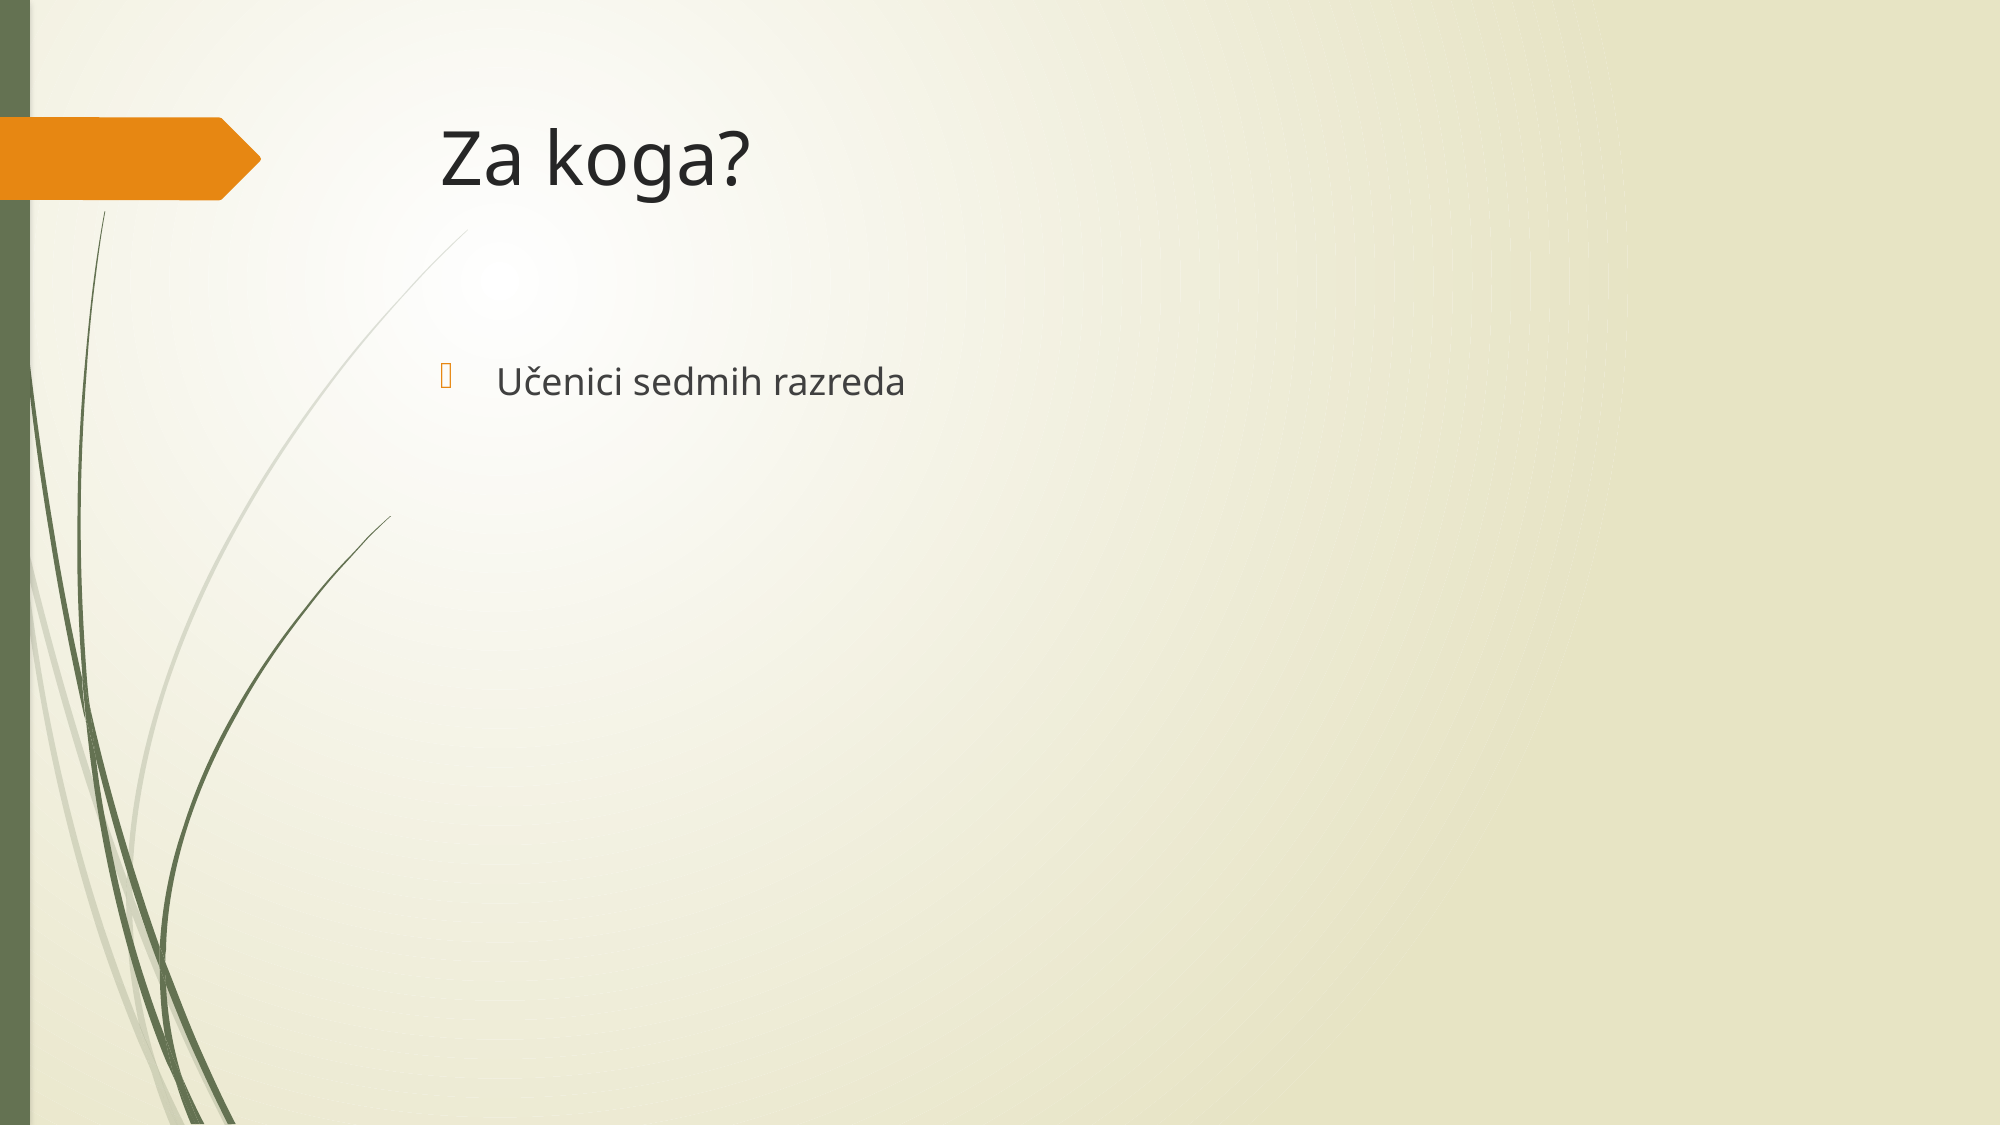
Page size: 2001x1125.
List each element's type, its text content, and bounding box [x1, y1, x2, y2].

title Za koga? [425, 102, 1888, 313]
list Učenici sedmih razreda [424, 350, 1888, 970]
